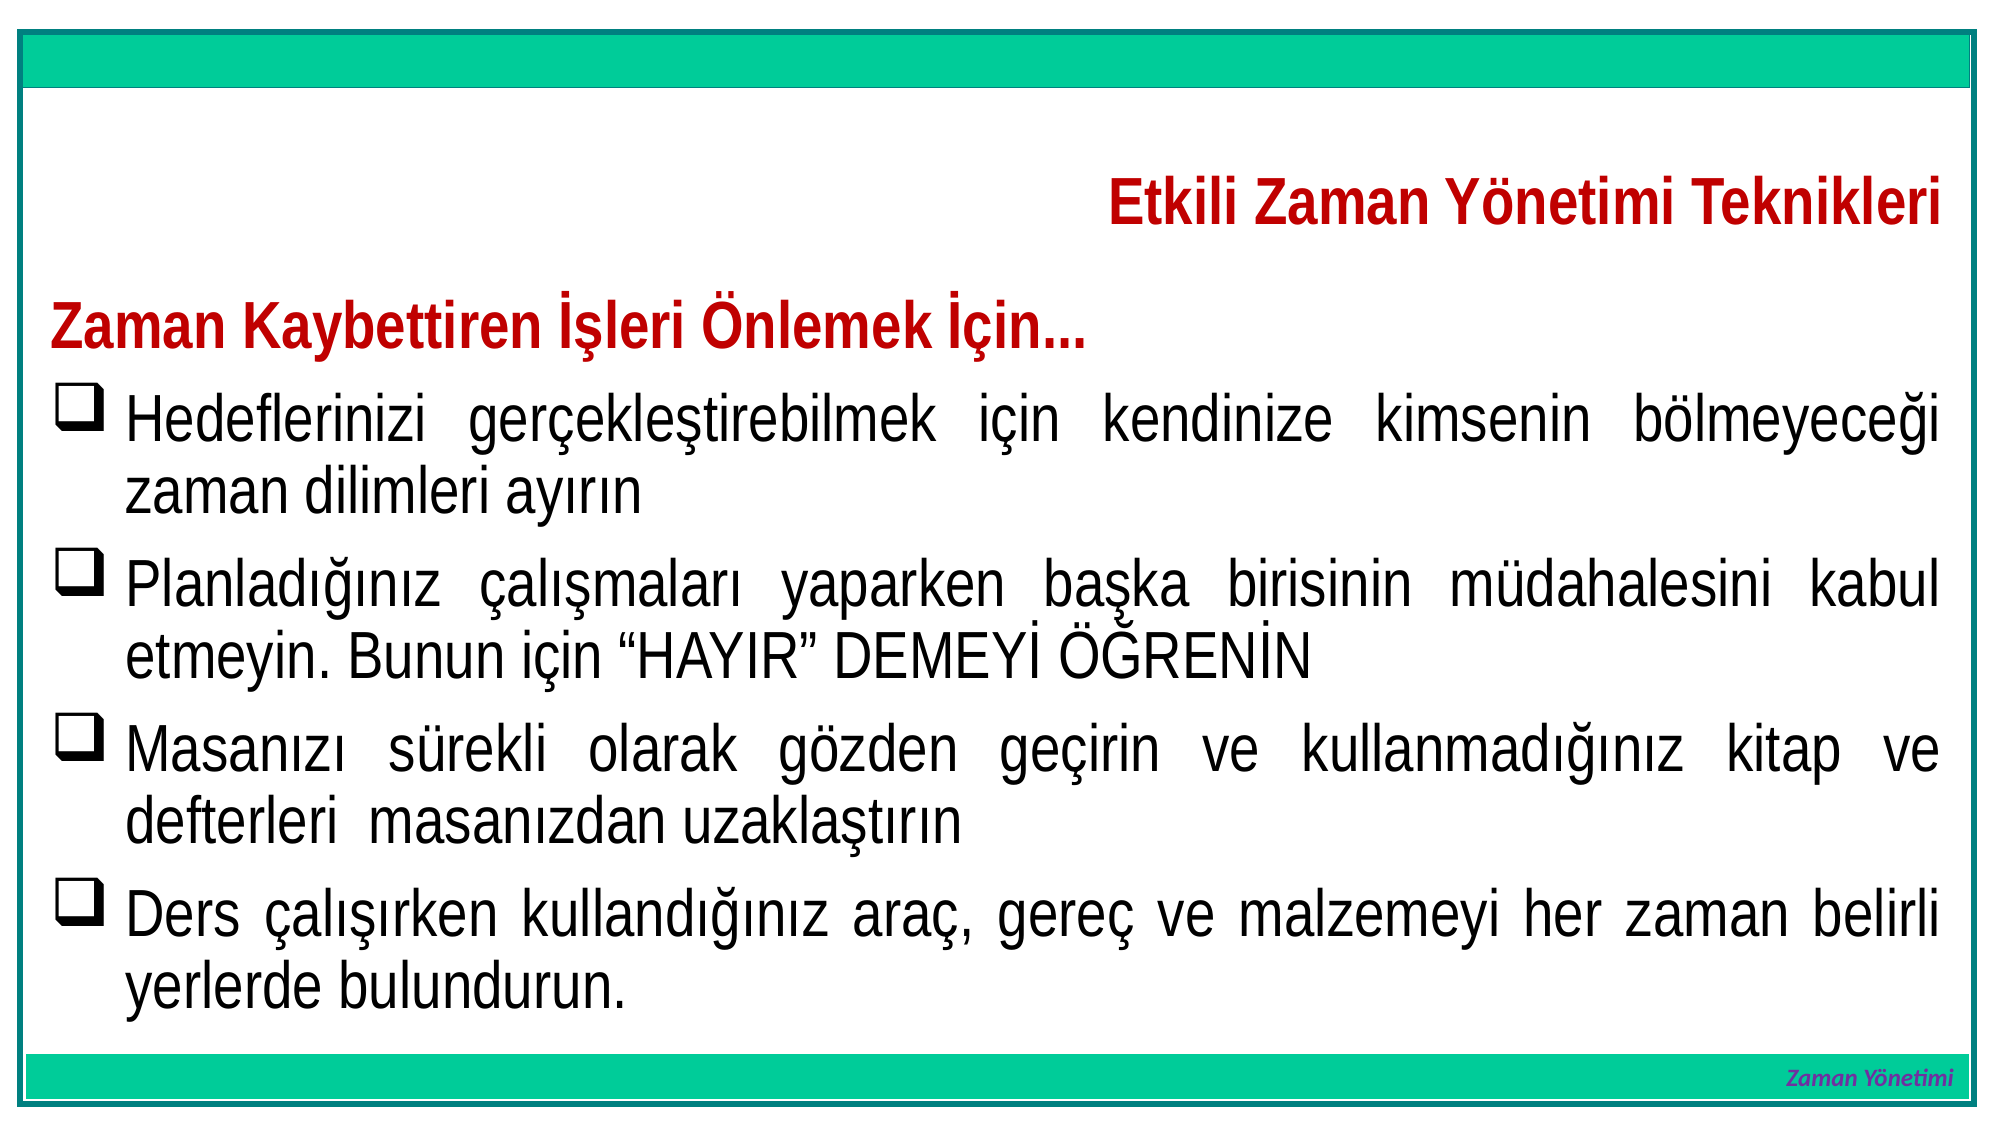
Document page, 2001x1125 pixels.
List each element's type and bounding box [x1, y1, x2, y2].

text_box [19, 31, 1974, 1105]
